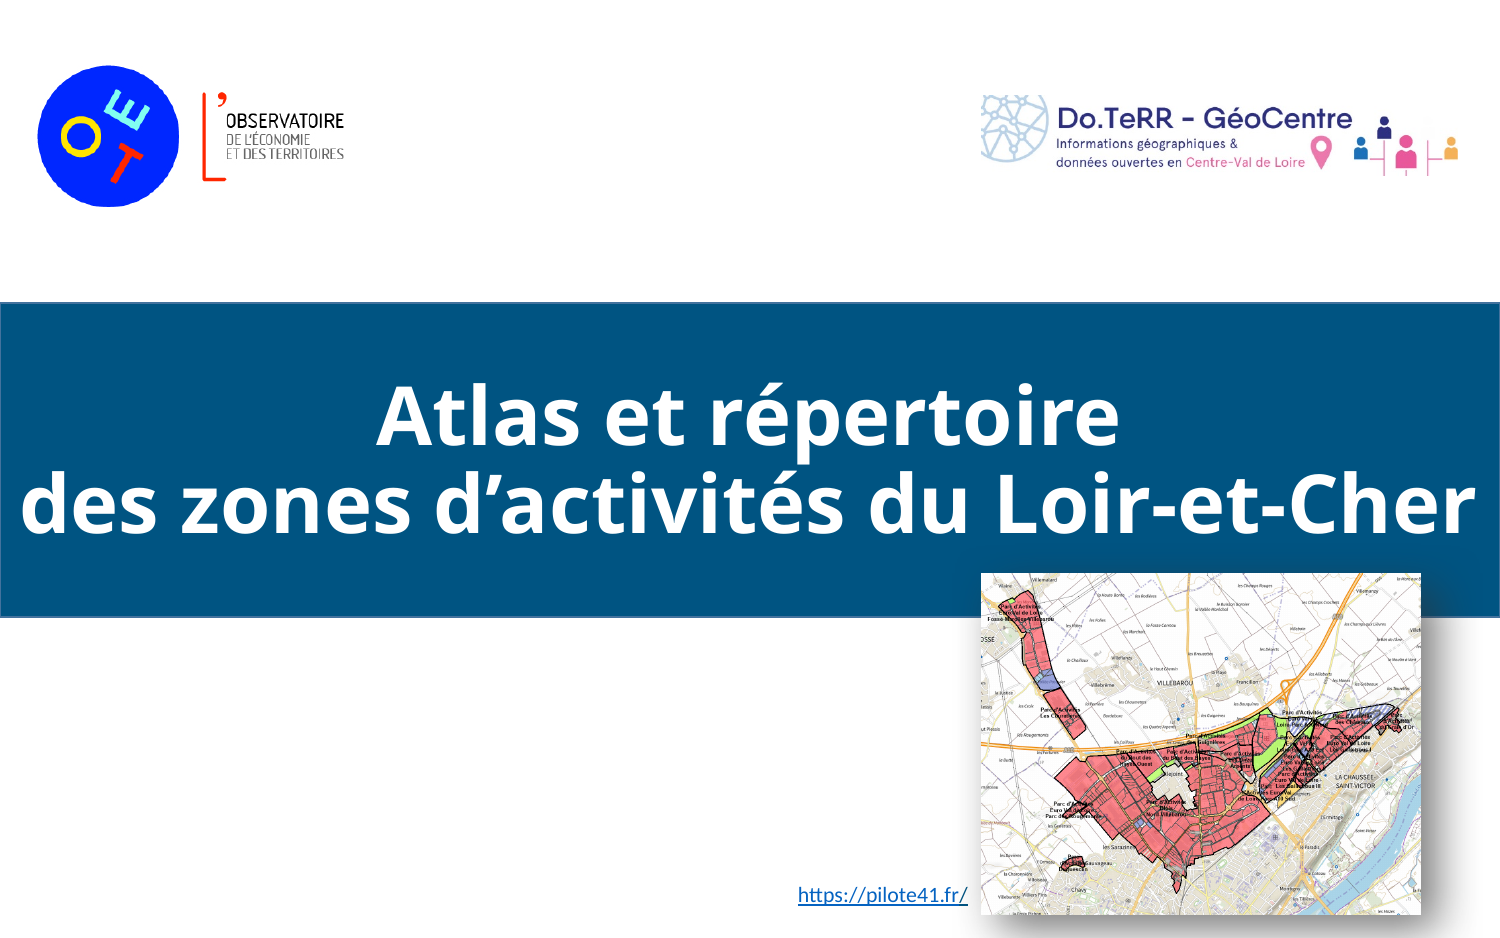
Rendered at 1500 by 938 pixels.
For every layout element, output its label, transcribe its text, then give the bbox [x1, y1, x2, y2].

picture [980, 572, 1422, 915]
text_box Atlas et répertoire des zones d’activités du Loir-et-Cher [0, 307, 1500, 557]
picture [981, 95, 1458, 177]
text_box https://pilote41.fr/ [783, 873, 966, 915]
picture [37, 64, 345, 207]
